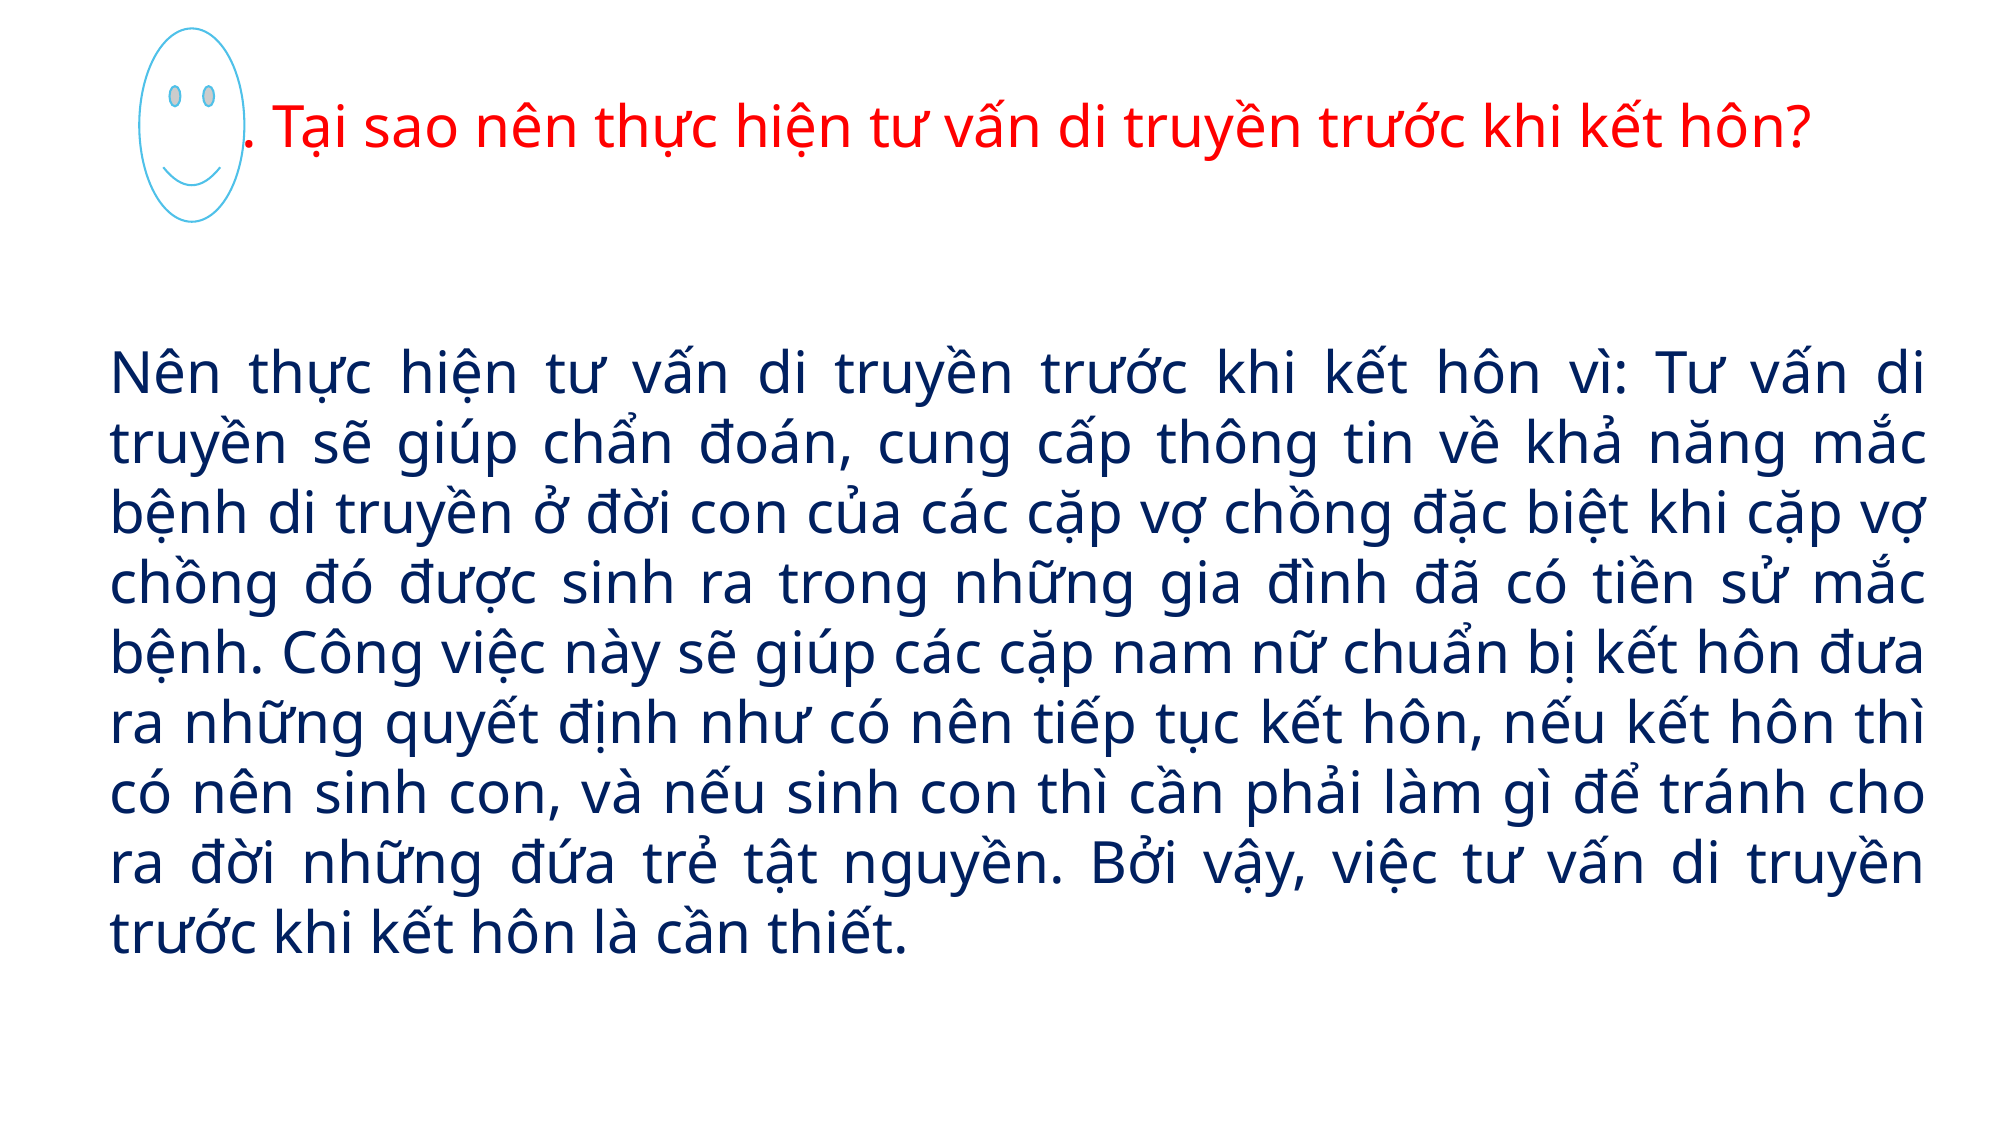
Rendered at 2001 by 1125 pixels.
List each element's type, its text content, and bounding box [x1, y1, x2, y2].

text_box Nên thực hiện tư vấn di truyền trước khi kết hôn vì: Tư vấn di truyền sẽ giúp chẩn đoán, cung cấp thông tin về khả năng mắc bệnh di truyền ở đời con của các cặp vợ chồng đặc biệt khi cặp vợ chồng đó được sinh ra trong những gia đình đã có tiền sử mắc bệnh. Công việc này sẽ giúp các cặp nam nữ chuẩn bị kết hôn đưa ra những quyết định như có nên tiếp tục kết hôn, nếu kết hôn thì có nên sinh con, và nếu sinh con thì cần phải làm gì để tránh cho ra đời những đứa trẻ tật nguyền. Bởi vậy, việc tư vấn di truyền trước khi kết hôn là cần thiết. [94, 327, 1942, 973]
text_box 2. Tại sao nên thực hiện tư vấn di truyền trước khi kết hôn? [241, 82, 1827, 167]
text_box [138, 27, 246, 223]
